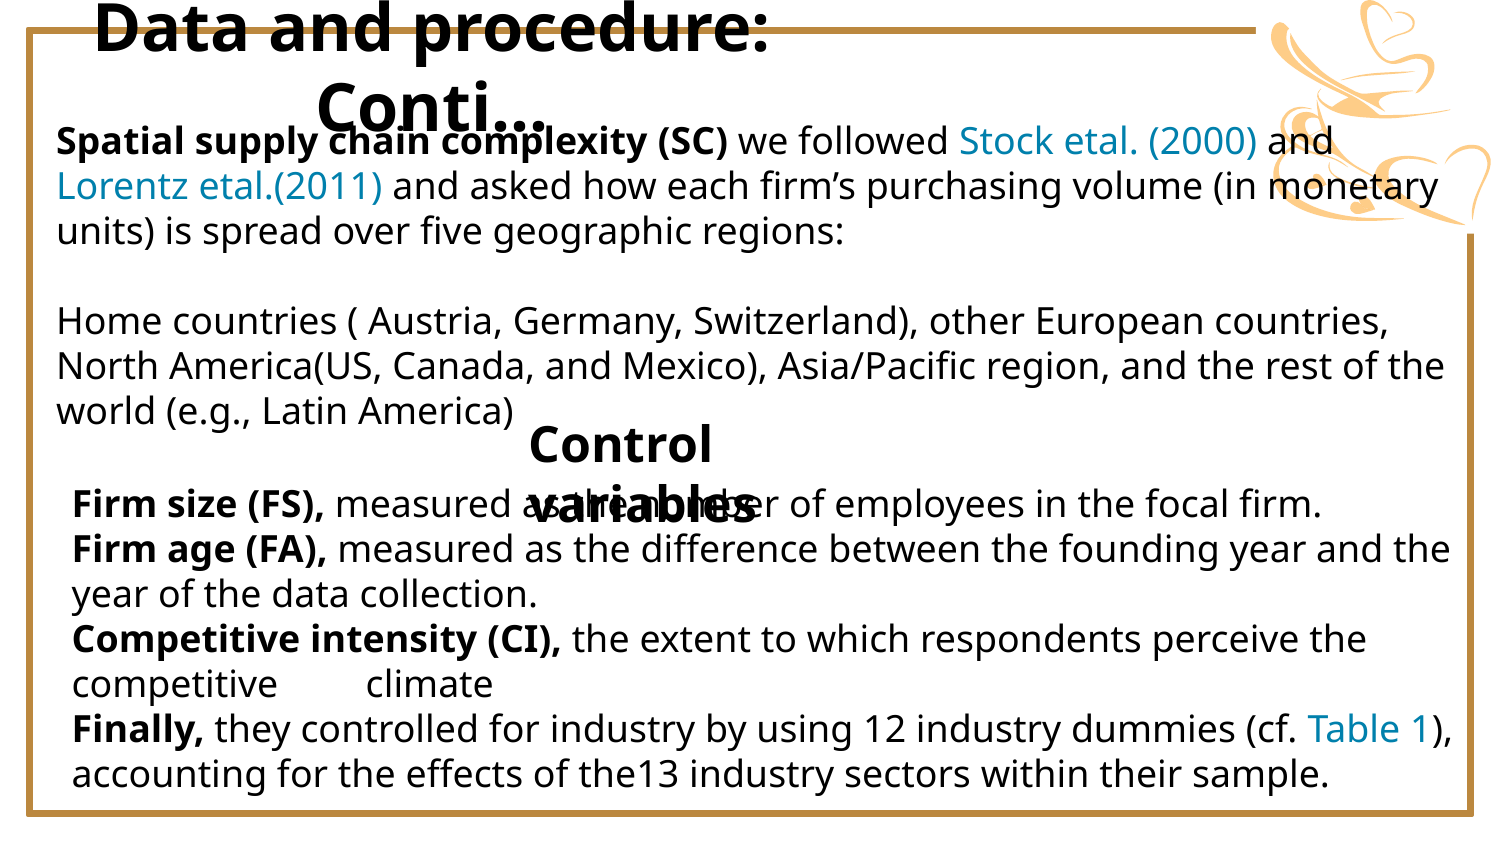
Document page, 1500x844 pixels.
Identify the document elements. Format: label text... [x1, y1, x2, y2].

text_box Control variables [513, 404, 928, 472]
list Data and procedure: Conti… [0, 20, 864, 110]
text_box Firm size (FS), measured as the number of employees in the focal firm. Firm age (FA), measured as the difference between the founding year and the year of the data collection. Competitive intensity (CI), the extent to which respondents perceive the competitive climate Finally, they controlled for industry by using 12 industry dummies (cf. Table 1), accounting for the effects of the13 industry sectors within their sample. [56, 472, 1471, 803]
text_box Spatial supply chain complexity (SC) we followed Stock etal. (2000) and Lorentz etal.(2011) and asked how each firm’s purchasing volume (in monetary units) is spread over five geographic regions: Home countries ( Austria, Germany, Switzerland), other European countries, North America(US, Canada, and Mexico), Asia/Pacific region, and the rest of the world (e.g., Latin America) [41, 109, 1471, 440]
